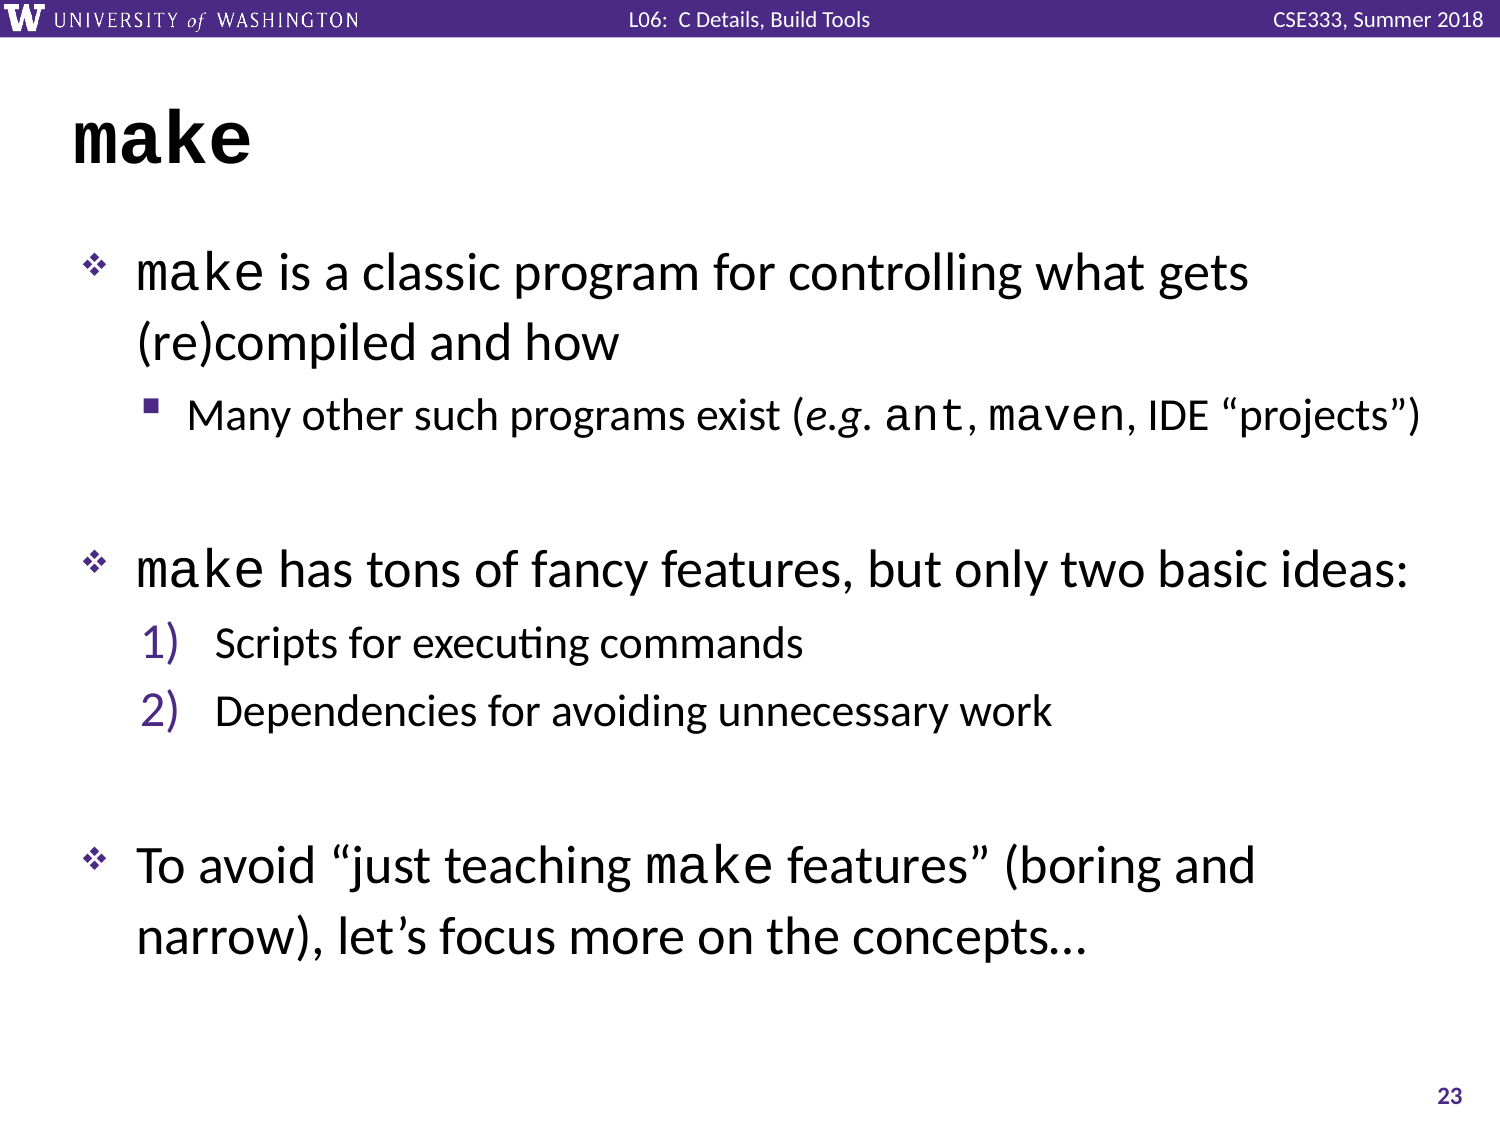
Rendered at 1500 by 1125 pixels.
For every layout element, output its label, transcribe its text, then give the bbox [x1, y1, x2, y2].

list make is a classic program for controlling what gets (re)compiled and how Many other such programs exist (e.g. ant, maven, IDE “projects”) make has tons of fancy features, but only two basic ideas: Scripts for executing commands Dependencies for avoiding unnecessary work To avoid “just teaching make features” (boring and narrow), let’s focus more on the concepts… [64, 223, 1455, 1040]
slide_number 23 [1400, 1065, 1500, 1125]
picture [4, 4, 358, 32]
title make [58, 71, 1438, 197]
